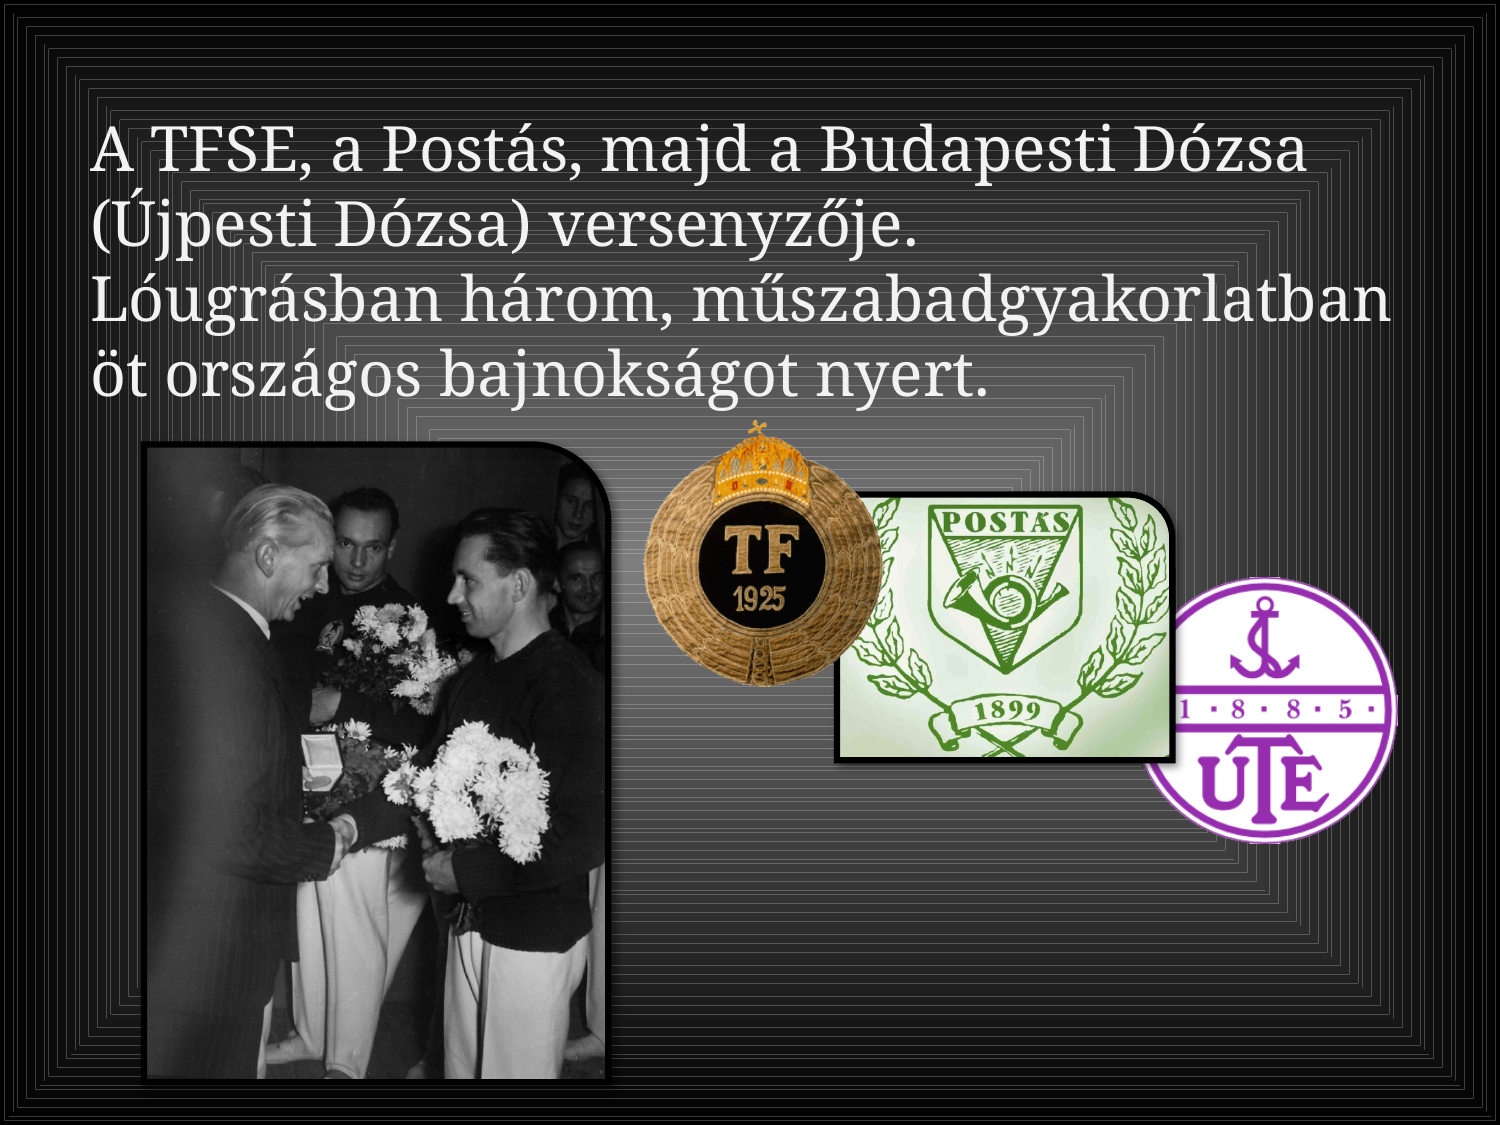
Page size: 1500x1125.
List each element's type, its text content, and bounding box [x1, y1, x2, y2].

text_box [643, 420, 1399, 844]
list A TFSE, a Postás, majd a Budapesti Dózsa (Újpesti Dózsa) versenyzője. Lóugrásban három, műszabadgyakorlatban öt országos bajnokságot nyert. [74, 101, 1426, 481]
picture [143, 444, 609, 1083]
